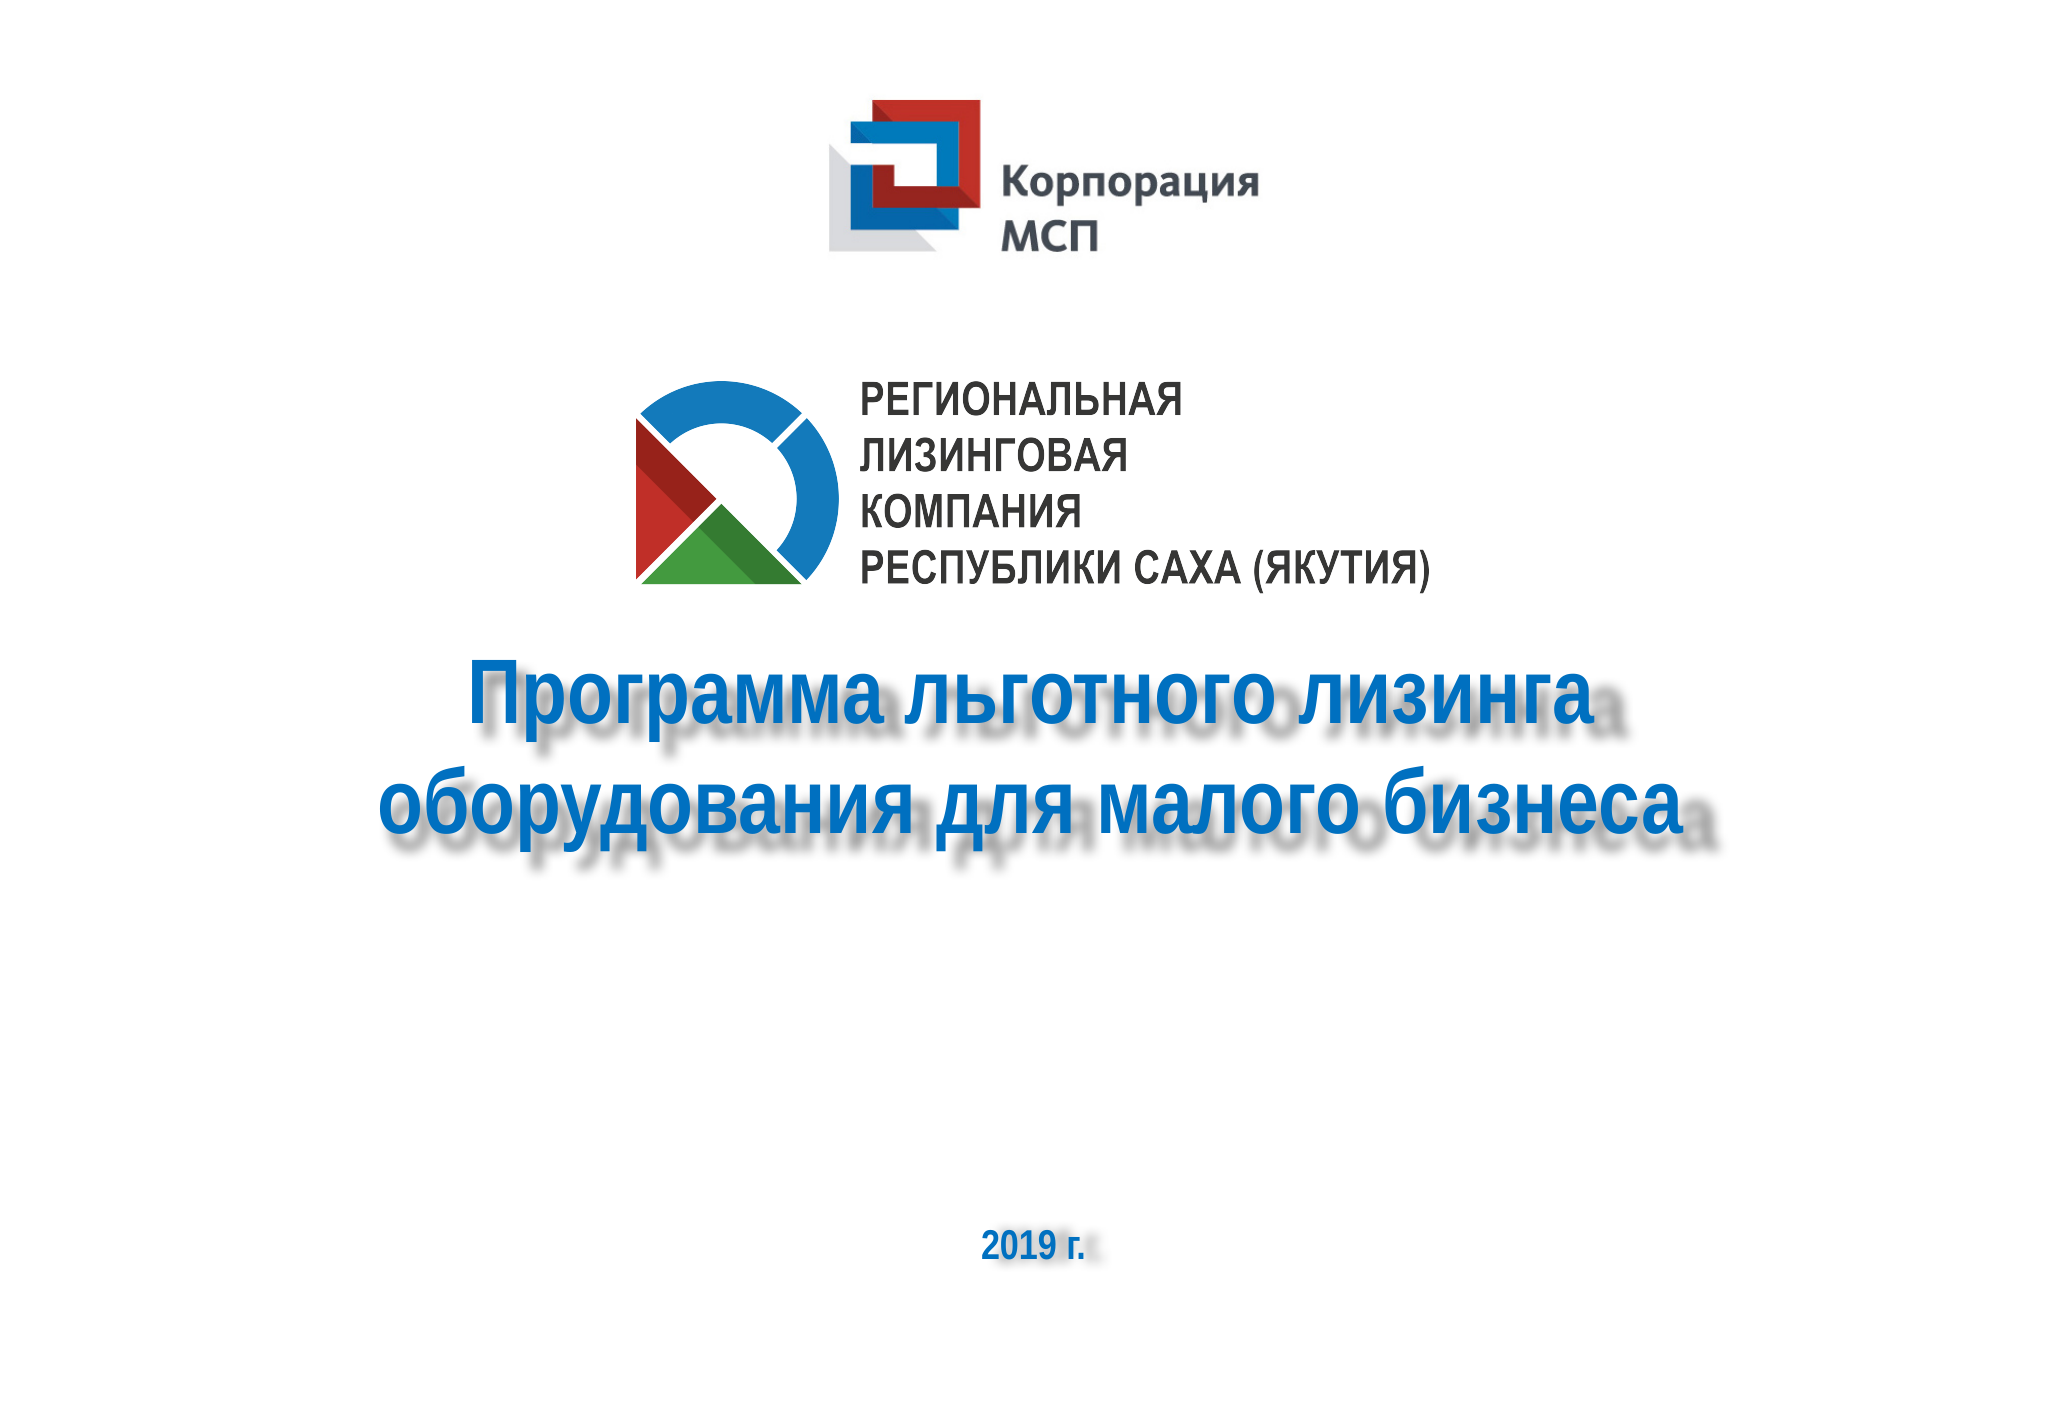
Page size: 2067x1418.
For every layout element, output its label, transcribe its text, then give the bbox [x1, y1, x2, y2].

title Программа льготного лизинга оборудования для малого бизнеса [191, 624, 1871, 979]
picture [636, 375, 1431, 598]
text_box 2019 г. [213, 1175, 1854, 1263]
picture [778, 62, 1289, 296]
